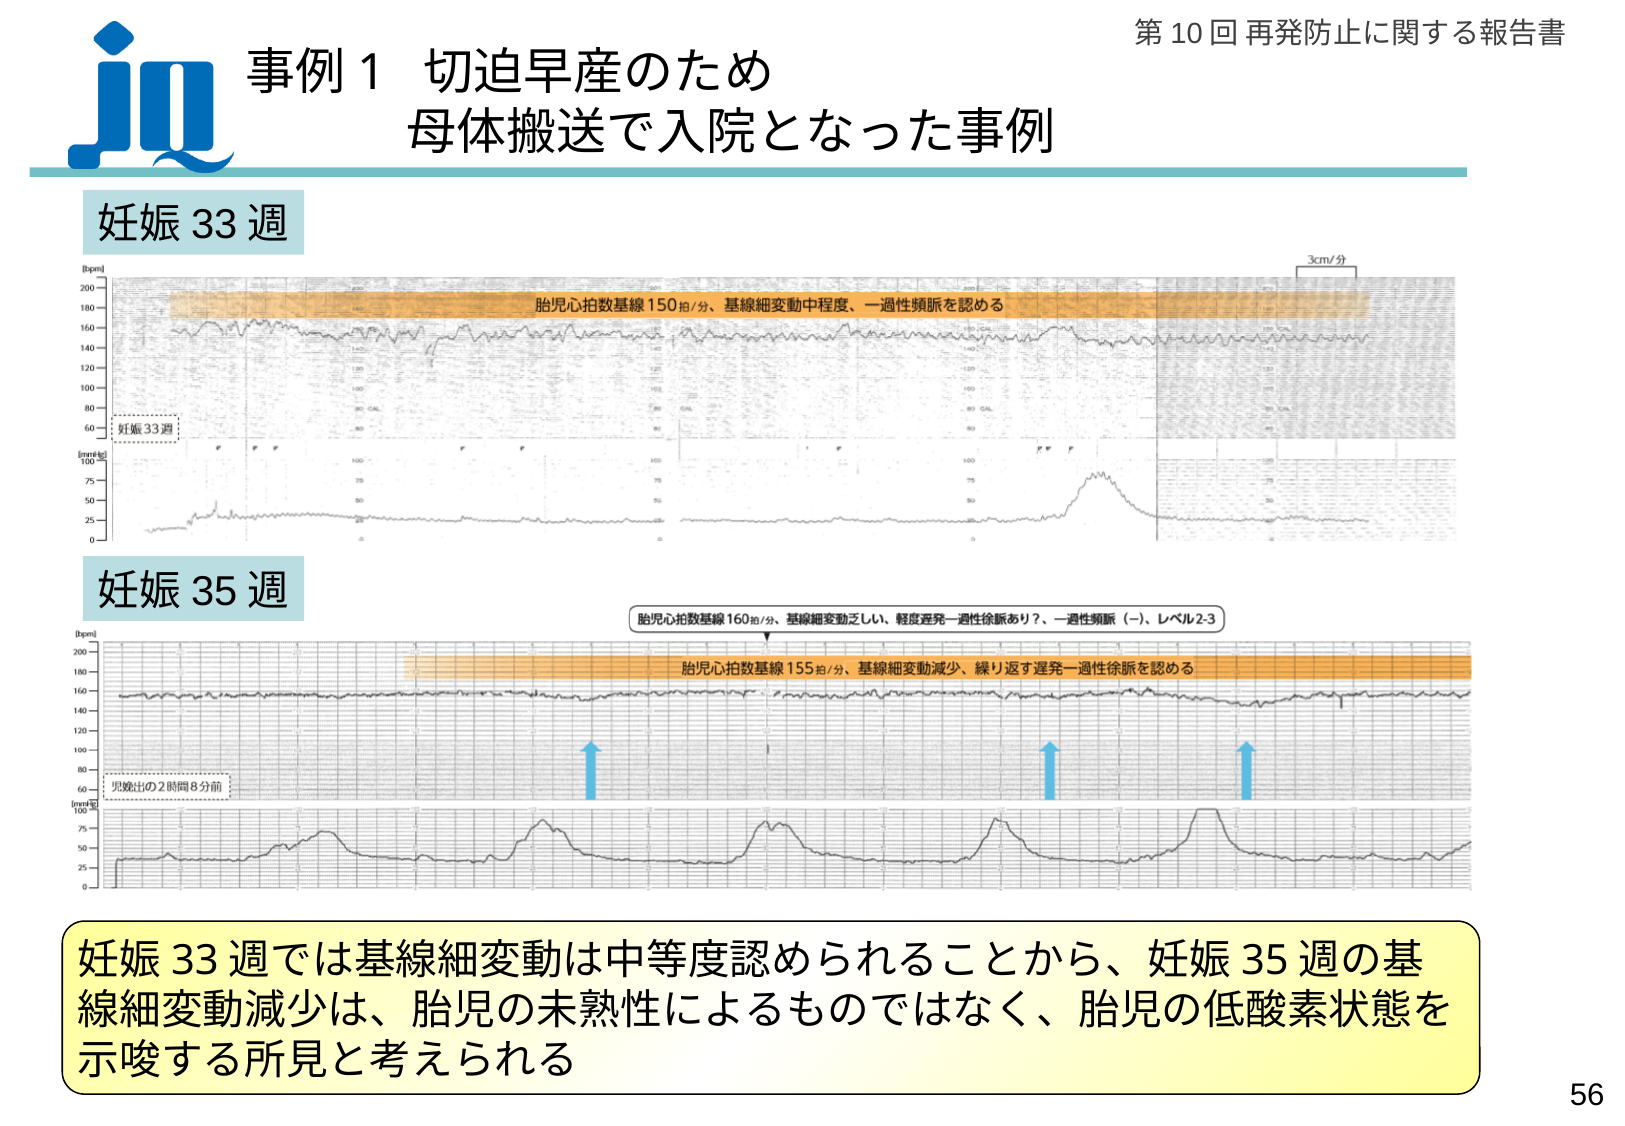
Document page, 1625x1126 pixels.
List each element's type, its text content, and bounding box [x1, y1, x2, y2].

slide_number 55 [1241, 1066, 1621, 1126]
picture [68, 21, 234, 173]
picture [68, 250, 1474, 563]
text_box 妊娠33週 [82, 189, 305, 250]
text_box 事例1 切迫早産のため 母体搬送で入院となった事例 [229, 31, 1415, 168]
picture [62, 605, 1480, 894]
text_box 妊娠33週では基線細変動は中等度認められることから、妊娠35週の基線細変動減少は、胎児の未熟性によるものではなく、胎児の低酸素状態を示唆する所見と考えられる [62, 921, 1480, 1095]
text_box 妊娠35週 [82, 563, 305, 605]
